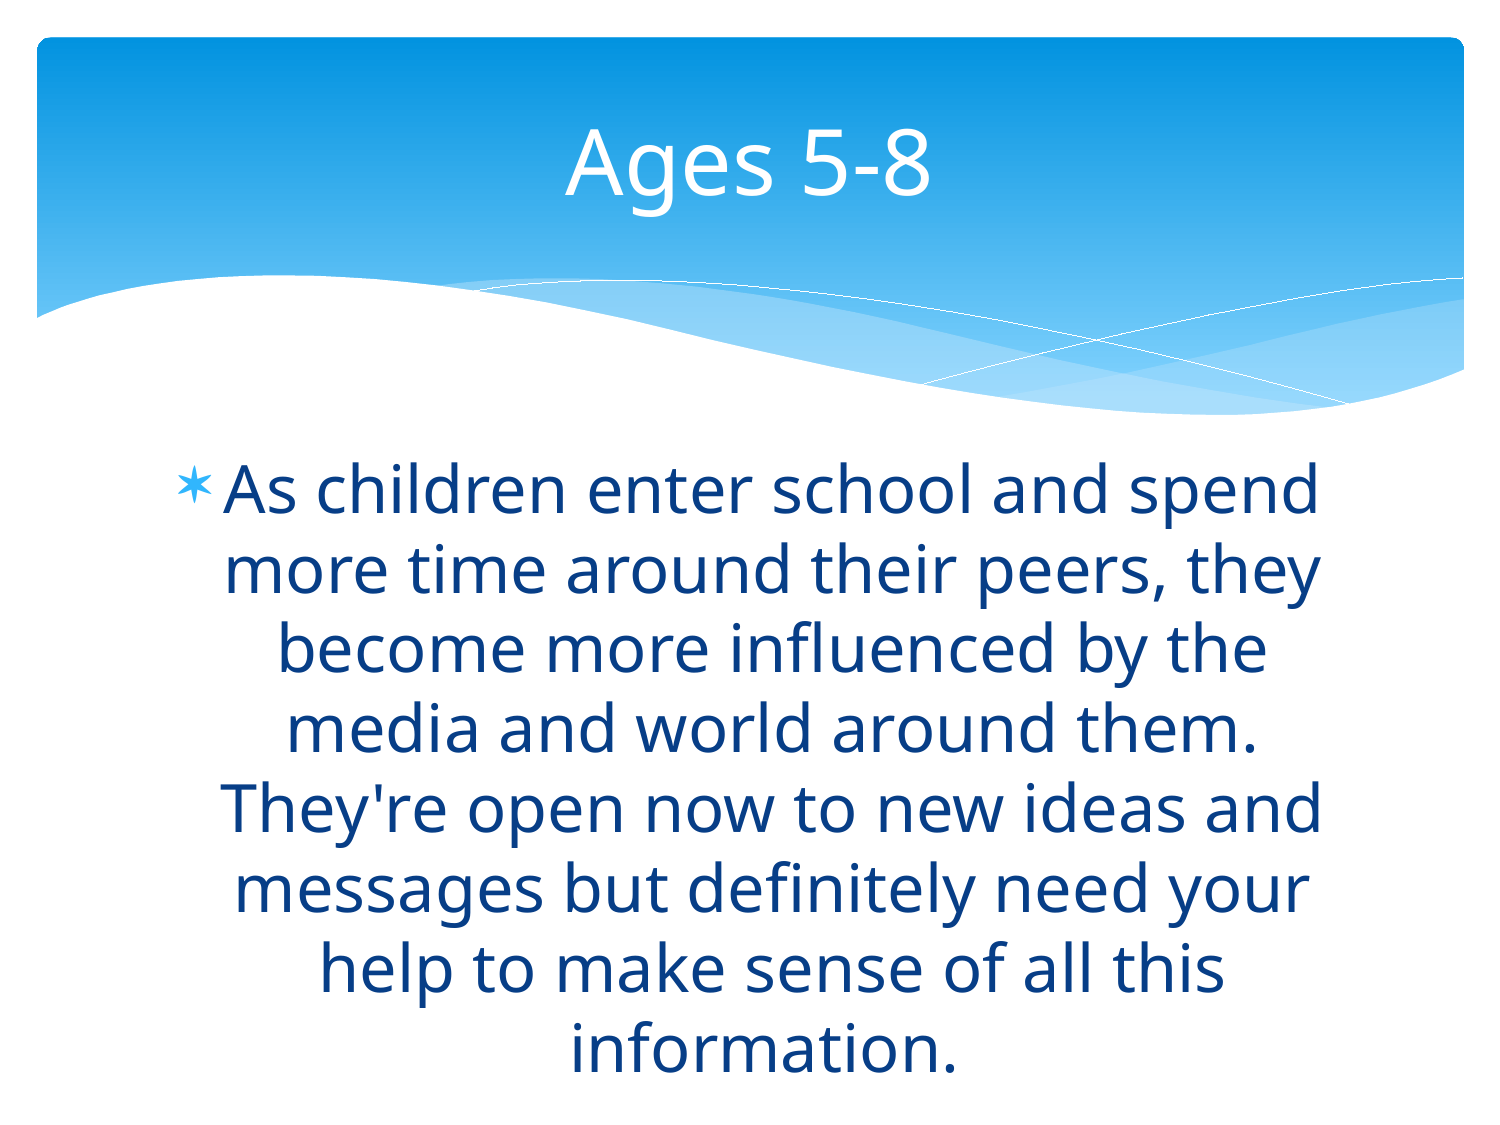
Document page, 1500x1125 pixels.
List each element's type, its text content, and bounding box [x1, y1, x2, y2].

title Ages 5-8 [75, 55, 1425, 261]
list As children enter school and spend more time around their peers, they become more influenced by the media and world around them. They're open now to new ideas and messages but definitely need your help to make sense of all this information. [143, 438, 1359, 1005]
